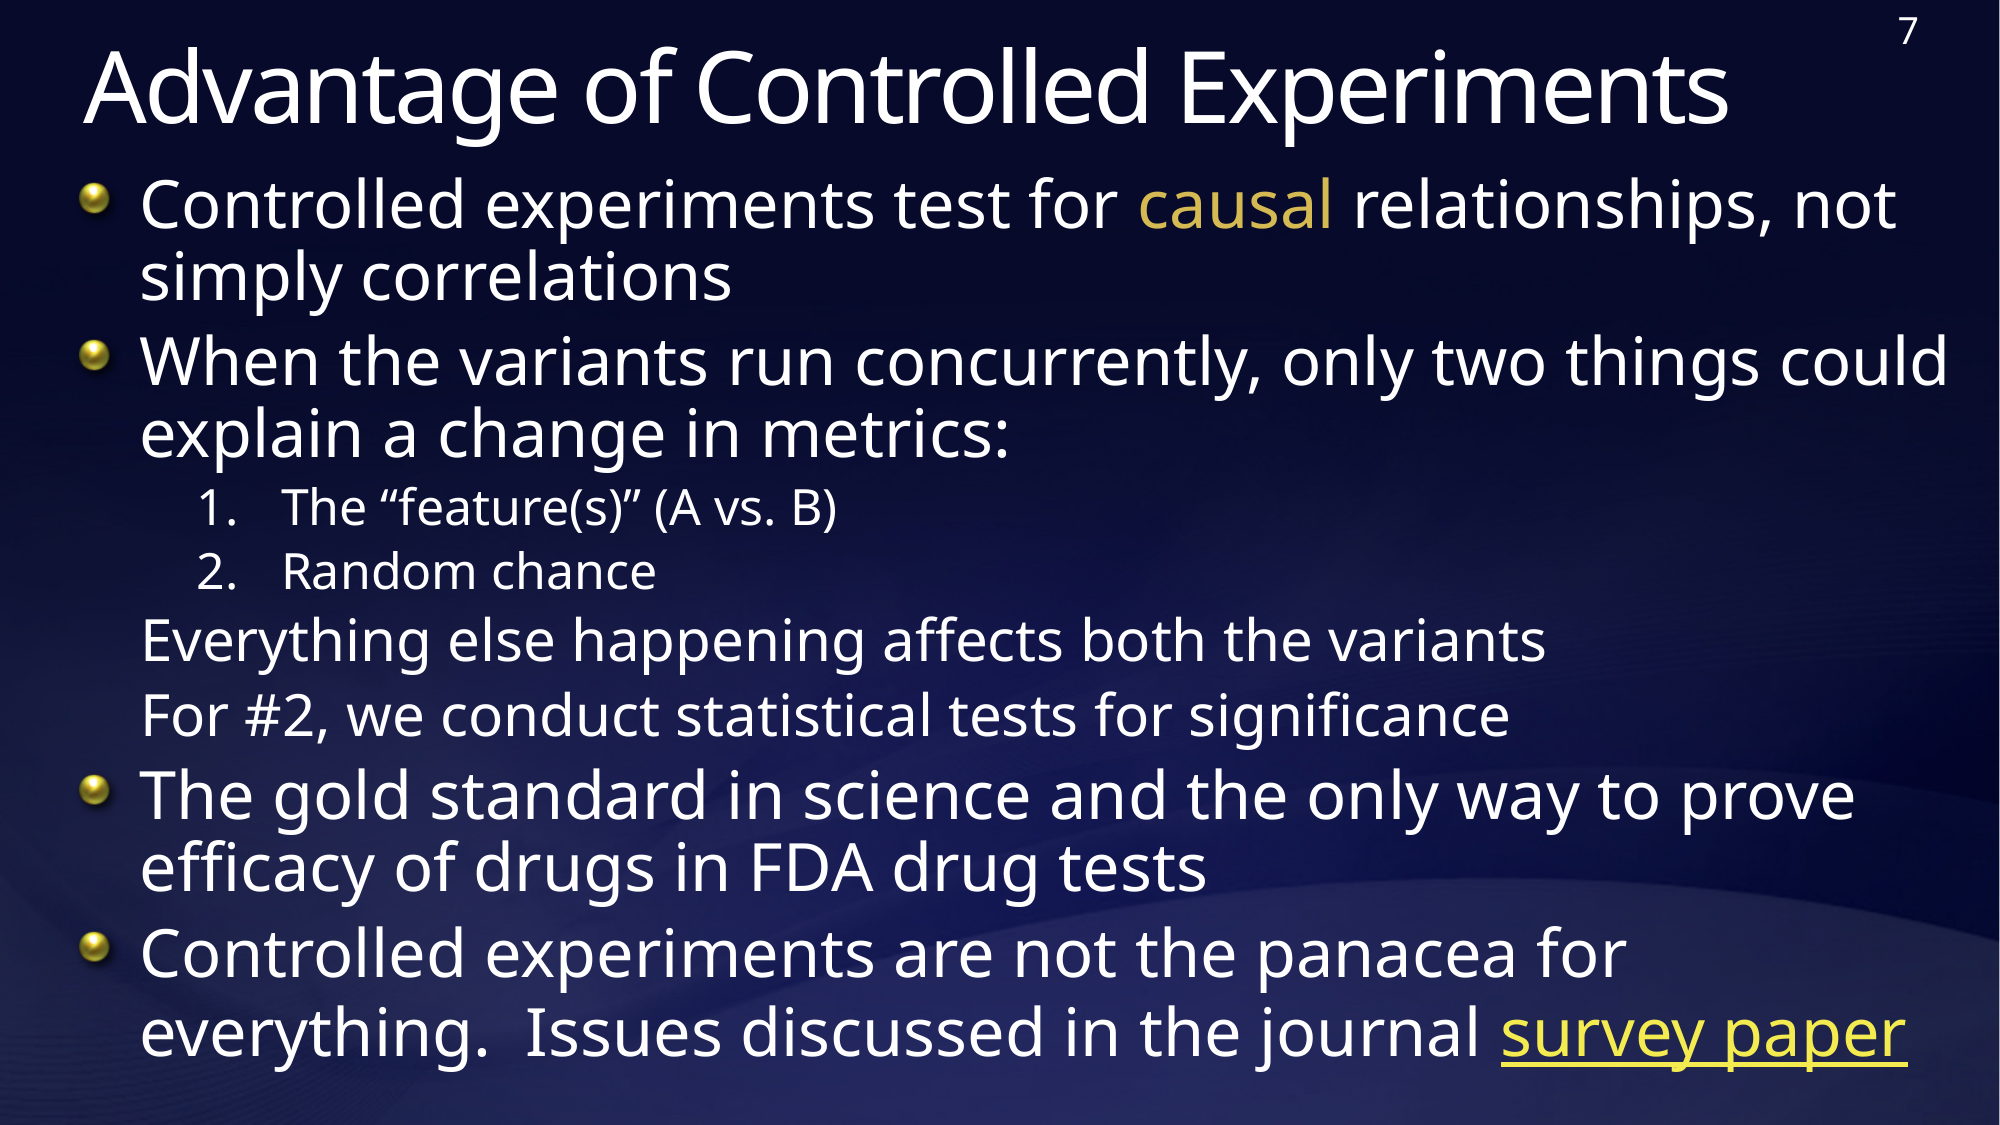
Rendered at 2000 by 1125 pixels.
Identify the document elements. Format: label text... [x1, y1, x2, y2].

list Controlled experiments test for causal relationships, not simply correlations When the variants run concurrently, only two things could explain a change in metrics: The “feature(s)” (A vs. B) Random chance Everything else happening affects both the variants For #2, we conduct statistical tests for significance The gold standard in science and the only way to prove efficacy of drugs in FDA drug tests Controlled experiments are not the panacea for everything. Issues discussed in the journal survey paper [74, 170, 1957, 1090]
slide_number 7 [1882, 0, 2000, 50]
title Advantage of Controlled Experiments [83, 37, 1941, 147]
picture [0, 0, 2000, 1125]
